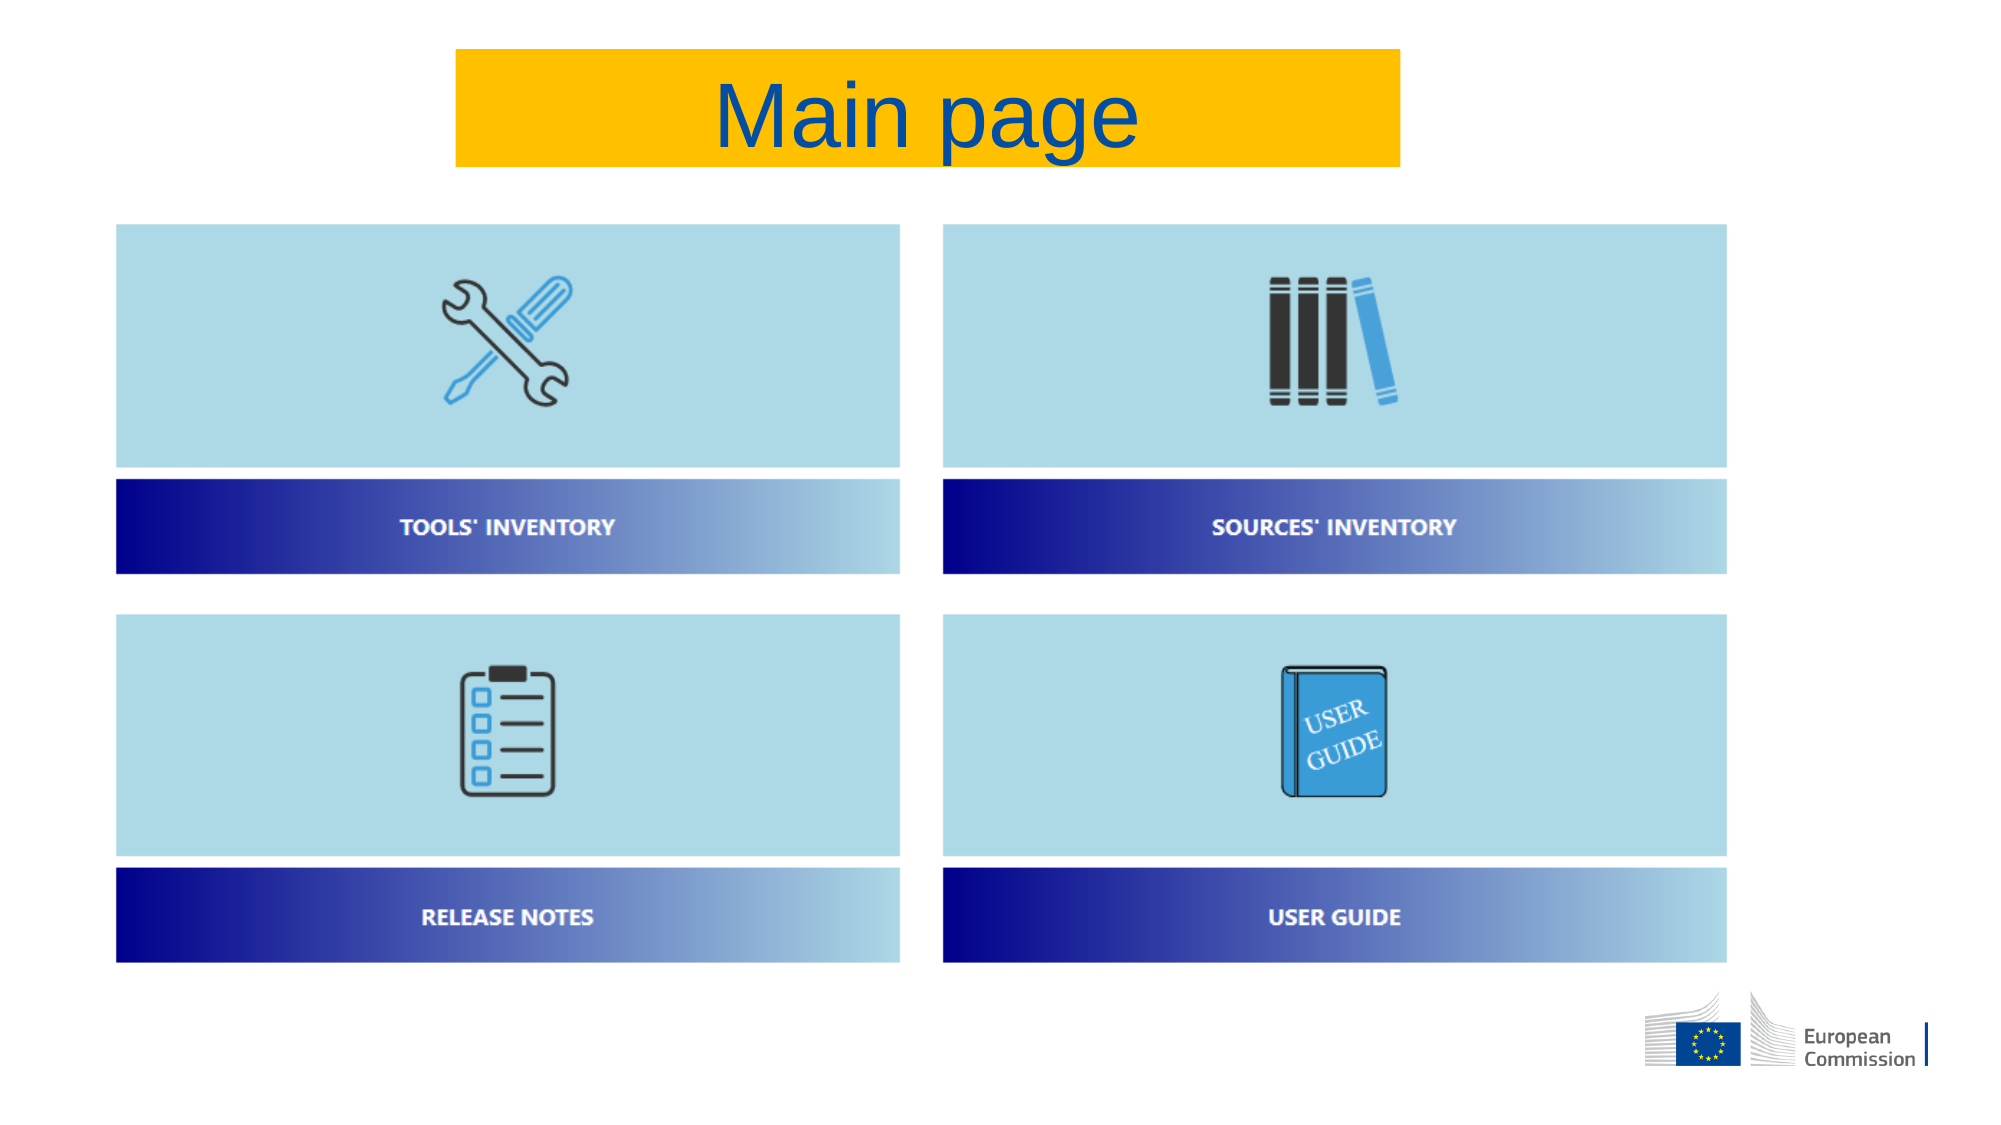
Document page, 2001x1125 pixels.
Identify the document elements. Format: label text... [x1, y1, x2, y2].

picture [102, 213, 1753, 983]
title Main page [455, 49, 1401, 168]
picture [1645, 991, 1928, 1066]
